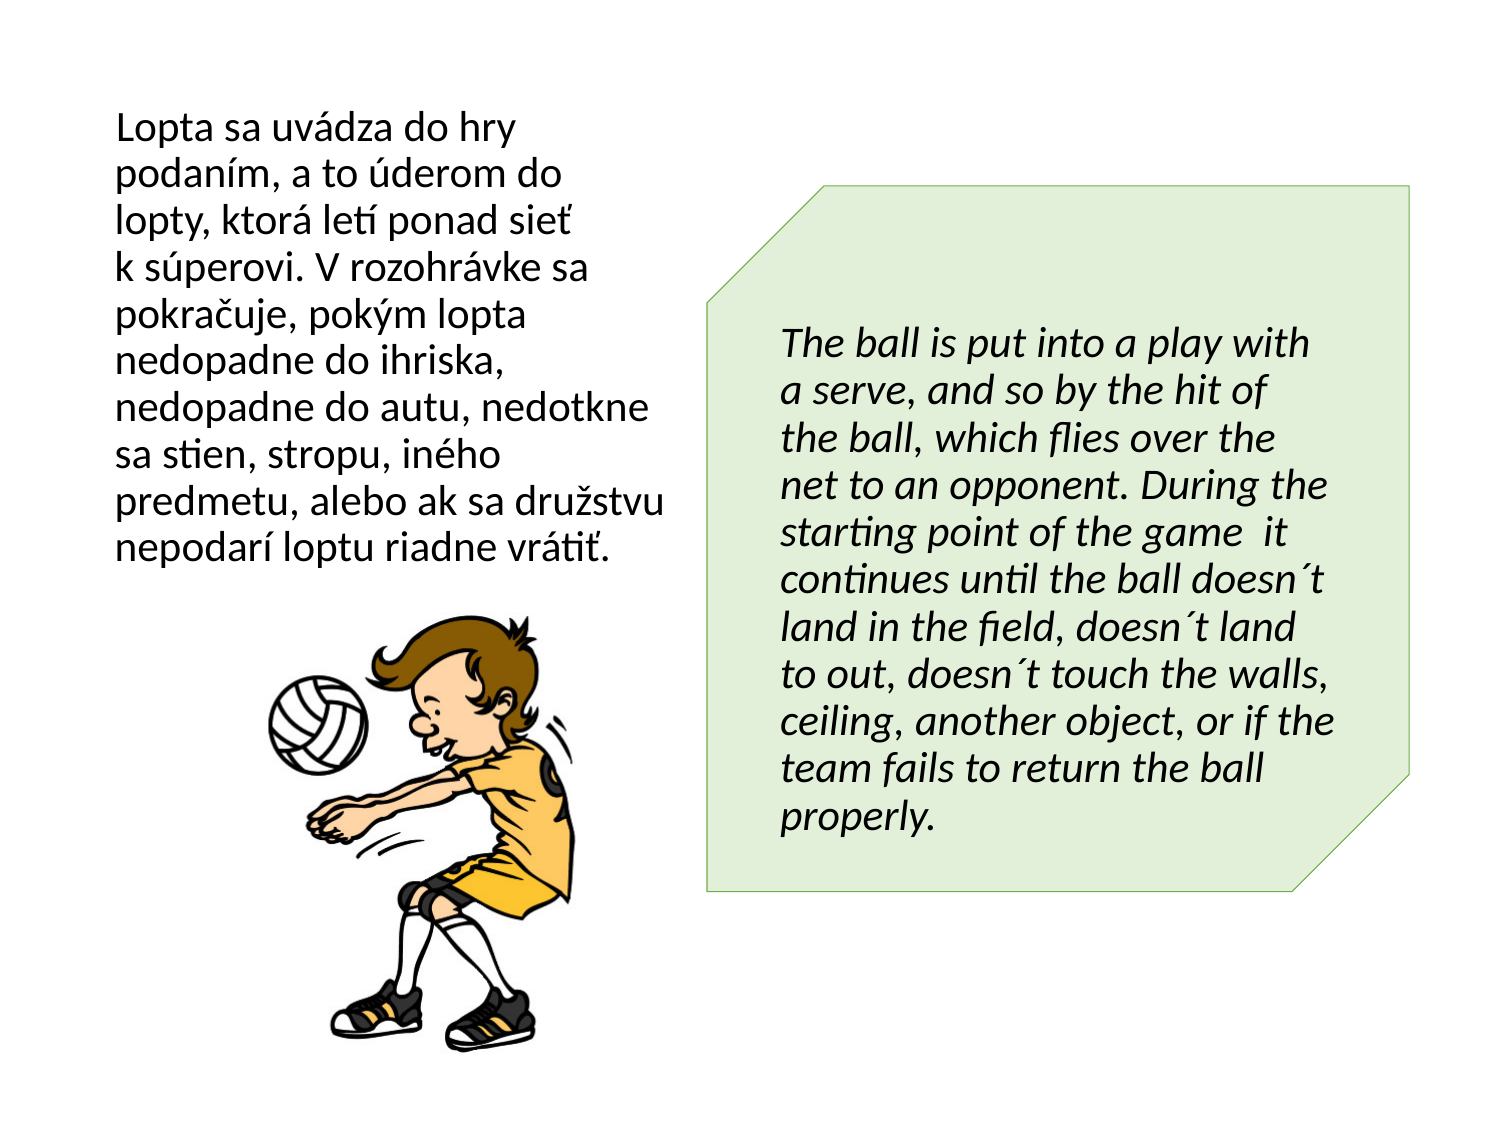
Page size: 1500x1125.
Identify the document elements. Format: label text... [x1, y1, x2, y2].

text_box The ball is put into a play with a serve, and so by the hit of the ball, which flies over the net to an opponent. During the starting point of the game it continues until the ball doesn´t land in the field, doesn´t land to out, doesn´t touch the walls, ceiling, another object, or if the team fails to return the ball properly. [706, 185, 1410, 893]
picture [127, 596, 729, 1068]
list Lopta sa uvádza do hry podaním, a to úderom do lopty, ktorá letí ponad sieť k súperovi. V rozohrávke sa pokračuje, pokým lopta nedopadne do ihriska, nedopadne do autu, nedotkne sa stien, stropu, iného predmetu, alebo ak sa družstvu nepodarí loptu riadne vrátiť. [71, 96, 684, 624]
